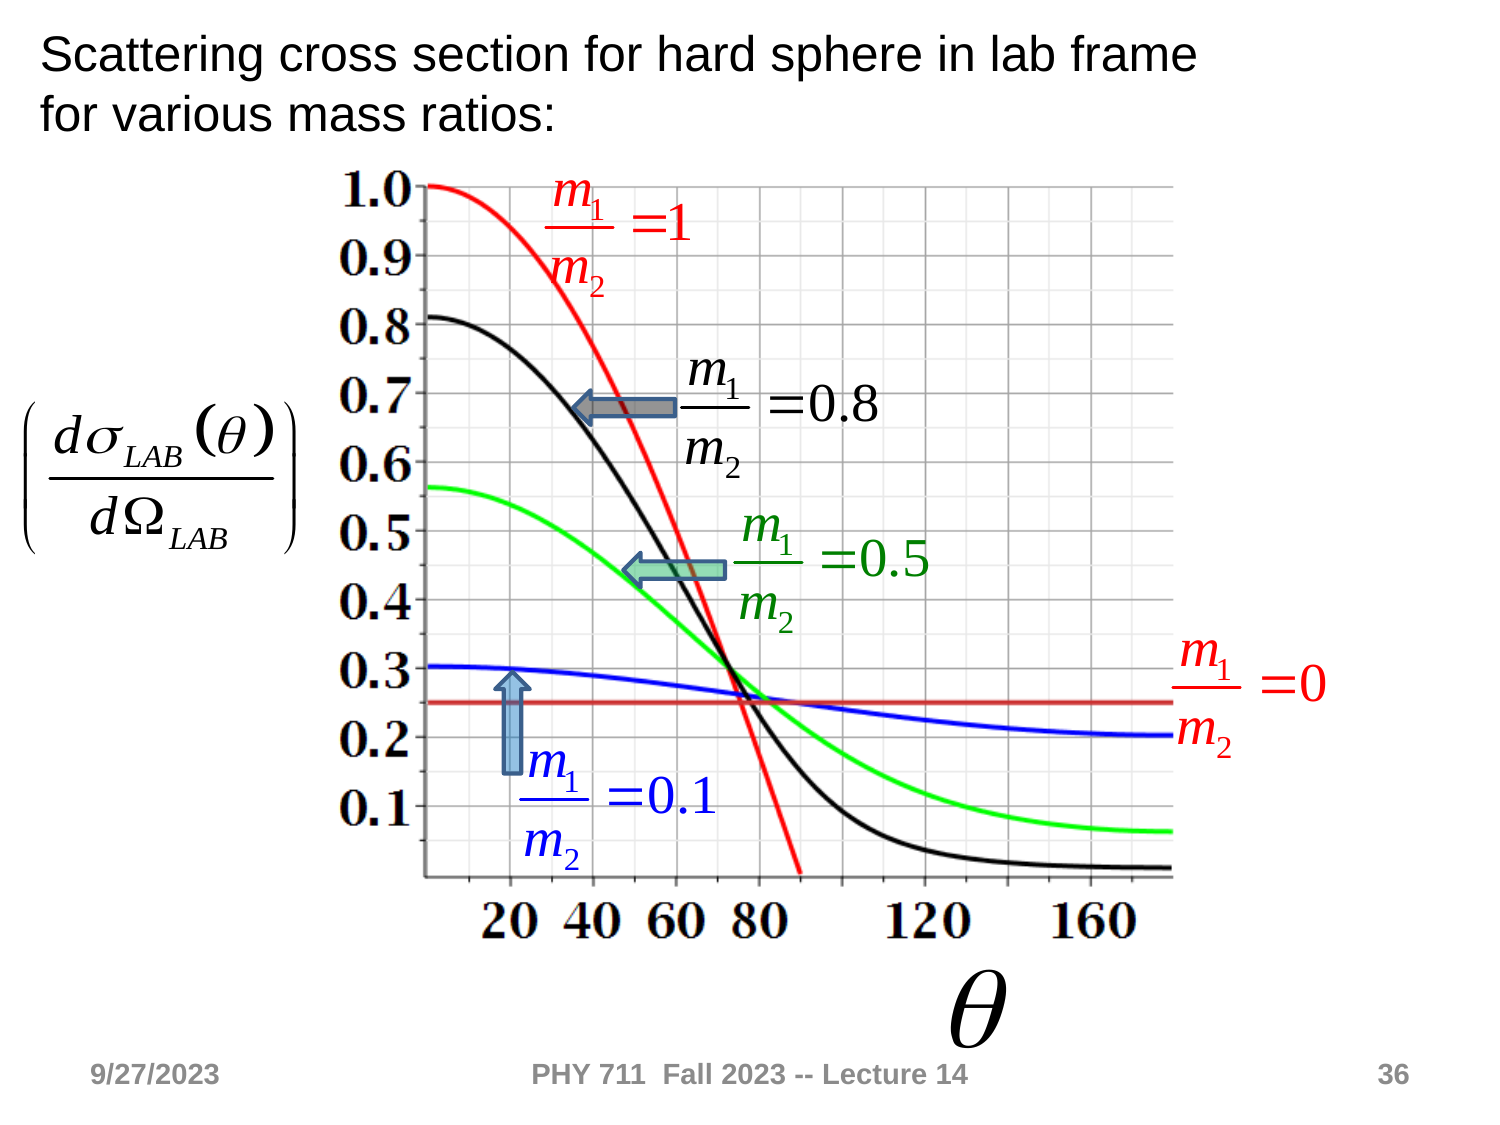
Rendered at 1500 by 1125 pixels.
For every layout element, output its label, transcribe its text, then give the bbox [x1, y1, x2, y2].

slide_number 36 [1074, 1042, 1425, 1103]
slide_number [75, 1042, 425, 1103]
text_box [937, 951, 1022, 1068]
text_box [674, 335, 884, 486]
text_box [15, 394, 310, 563]
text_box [727, 490, 934, 641]
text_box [513, 727, 720, 878]
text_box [539, 155, 695, 306]
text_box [1166, 615, 1334, 766]
footer PHY 711 Fall 2023 -- Lecture 14 [450, 1042, 1050, 1103]
picture [313, 148, 1187, 976]
text_box Scattering cross section for hard sphere in lab frame for various mass ratios: [24, 13, 1250, 149]
